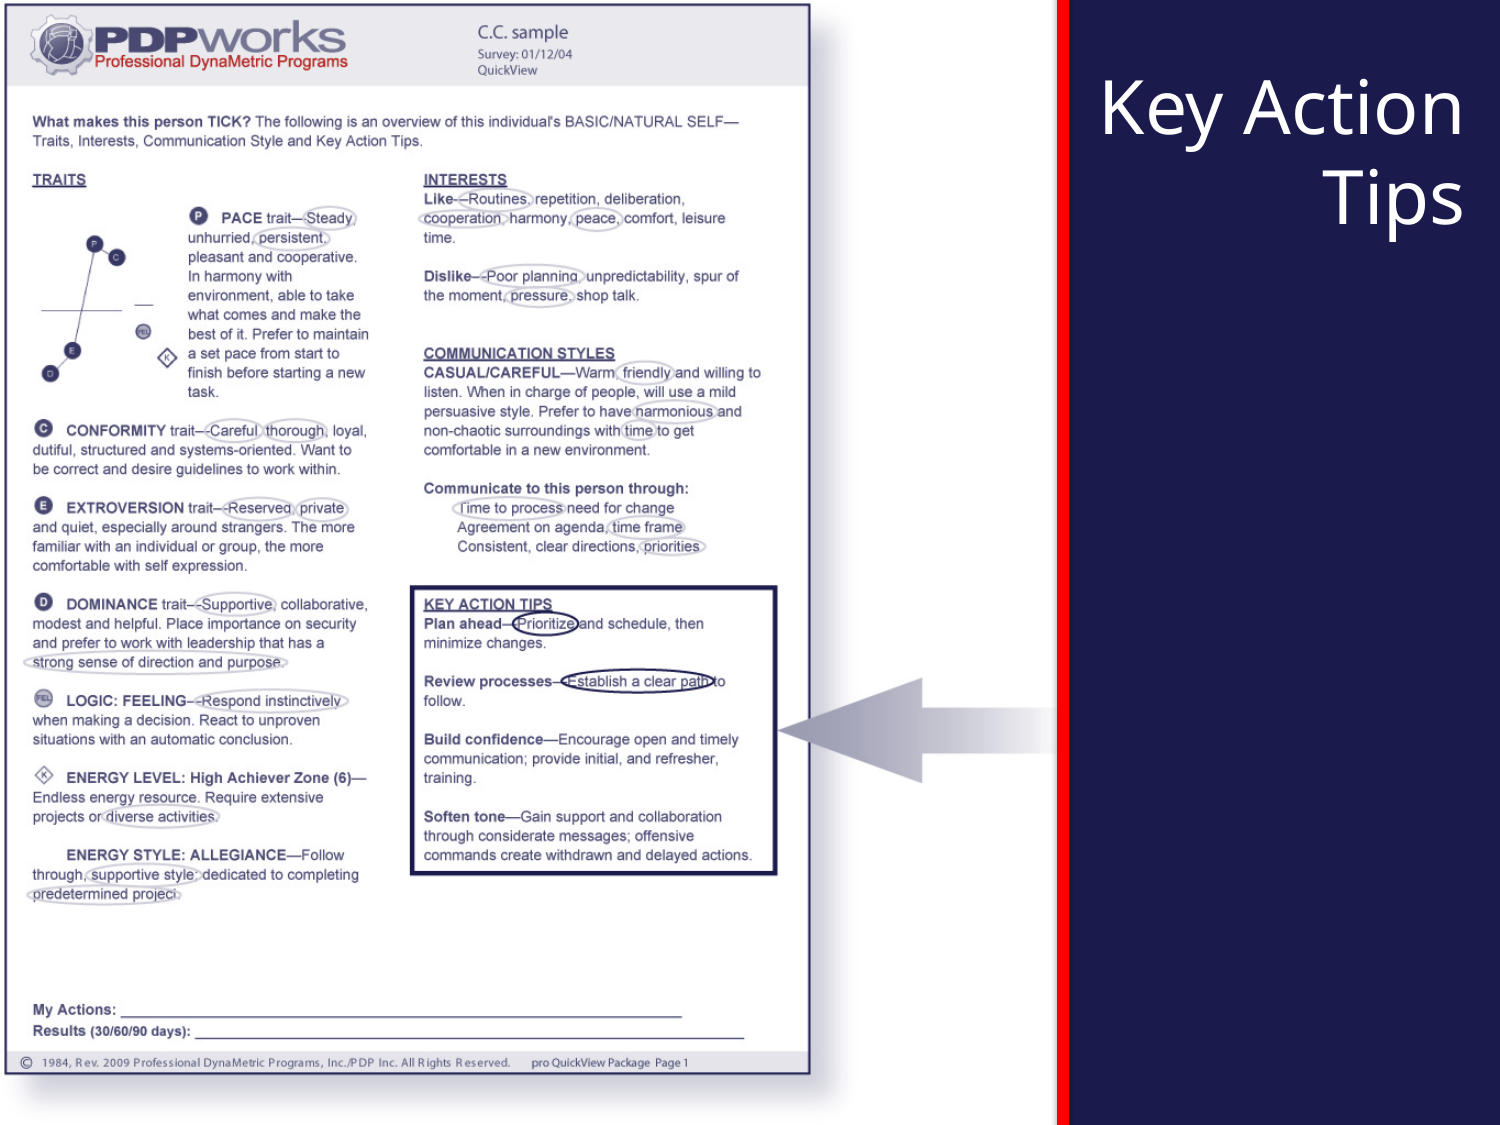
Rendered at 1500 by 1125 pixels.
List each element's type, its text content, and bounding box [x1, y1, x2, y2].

picture [0, 0, 1062, 1125]
text_box [1074, 0, 1500, 1125]
text_box Key Action Tips [1083, 51, 1481, 247]
